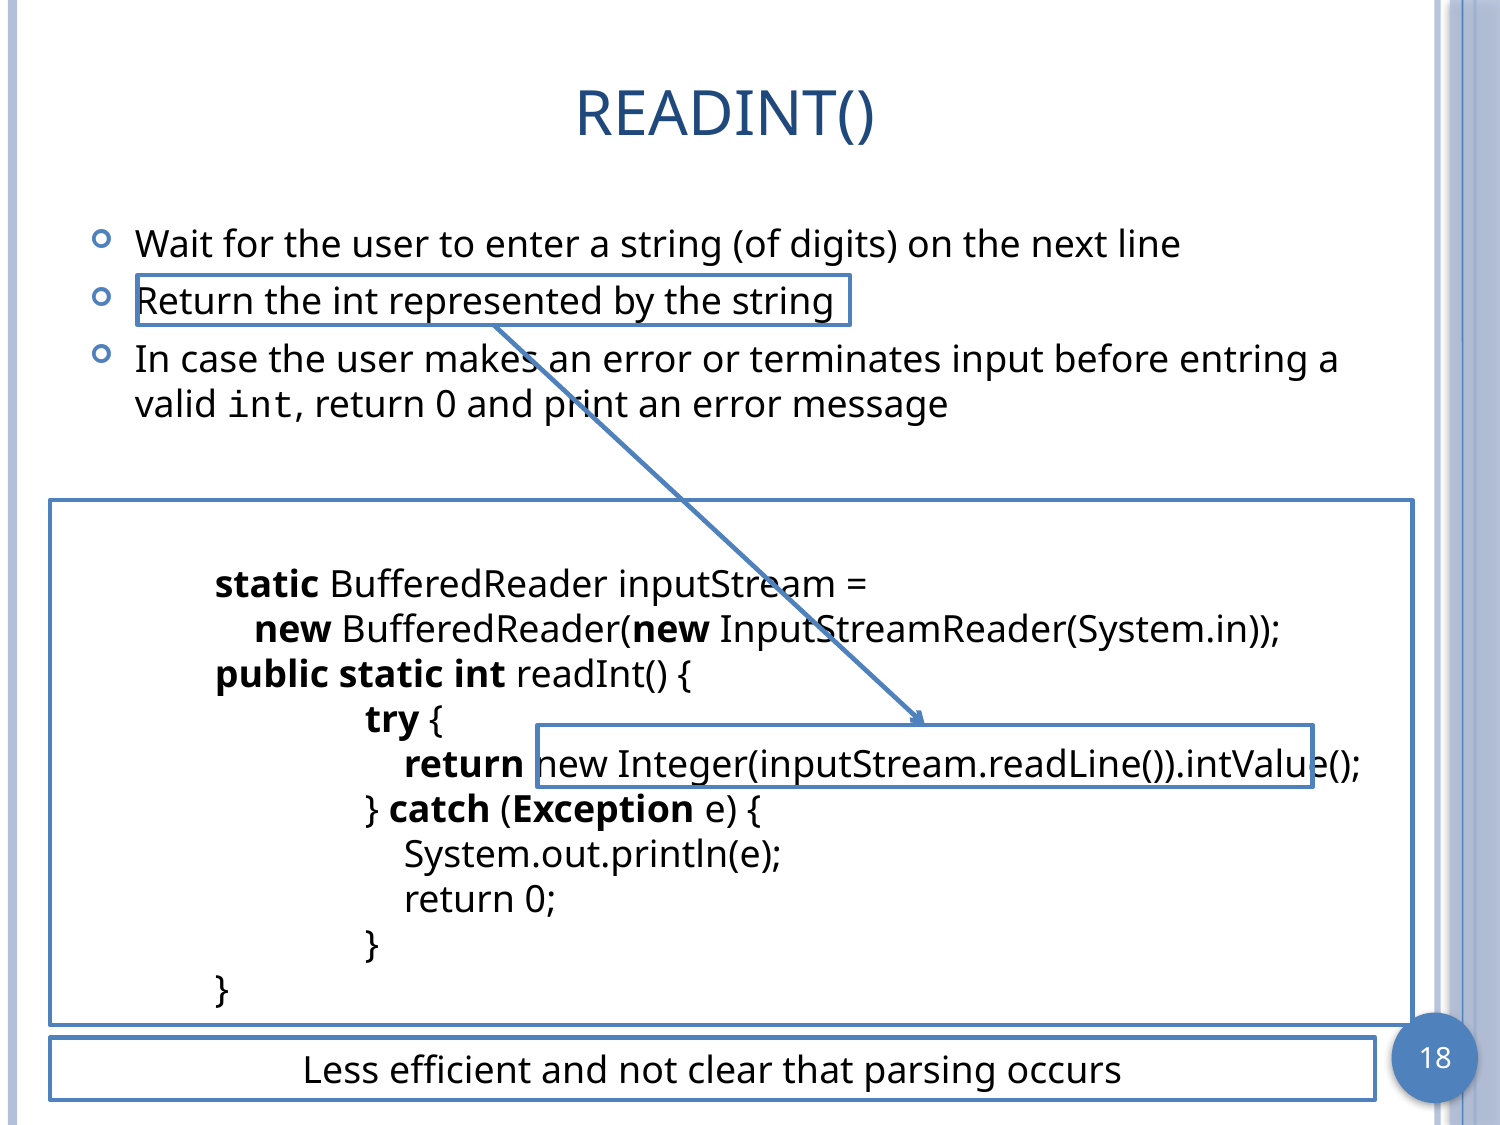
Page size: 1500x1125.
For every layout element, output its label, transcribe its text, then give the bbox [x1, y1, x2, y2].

list Wait for the user to enter a string (of digits) on the next line Return the int represented by the string In case the user makes an error or terminates input before entring a valid int, return 0 and print an error message [75, 212, 1375, 438]
text_box static BufferedReader inputStream = new BufferedReader(new InputStreamReader(System.in)); public static int readInt() { try { return new Integer(inputStream.readLine()).intValue(); } catch (Exception e) { System.out.println(e); return 0; } } [48, 498, 1415, 1027]
text_box [135, 273, 852, 327]
text_box Less efficient and not clear that parsing occurs [48, 1035, 1377, 1102]
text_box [508, 308, 910, 742]
text_box [535, 723, 1315, 789]
title readInt() [75, 45, 1375, 175]
